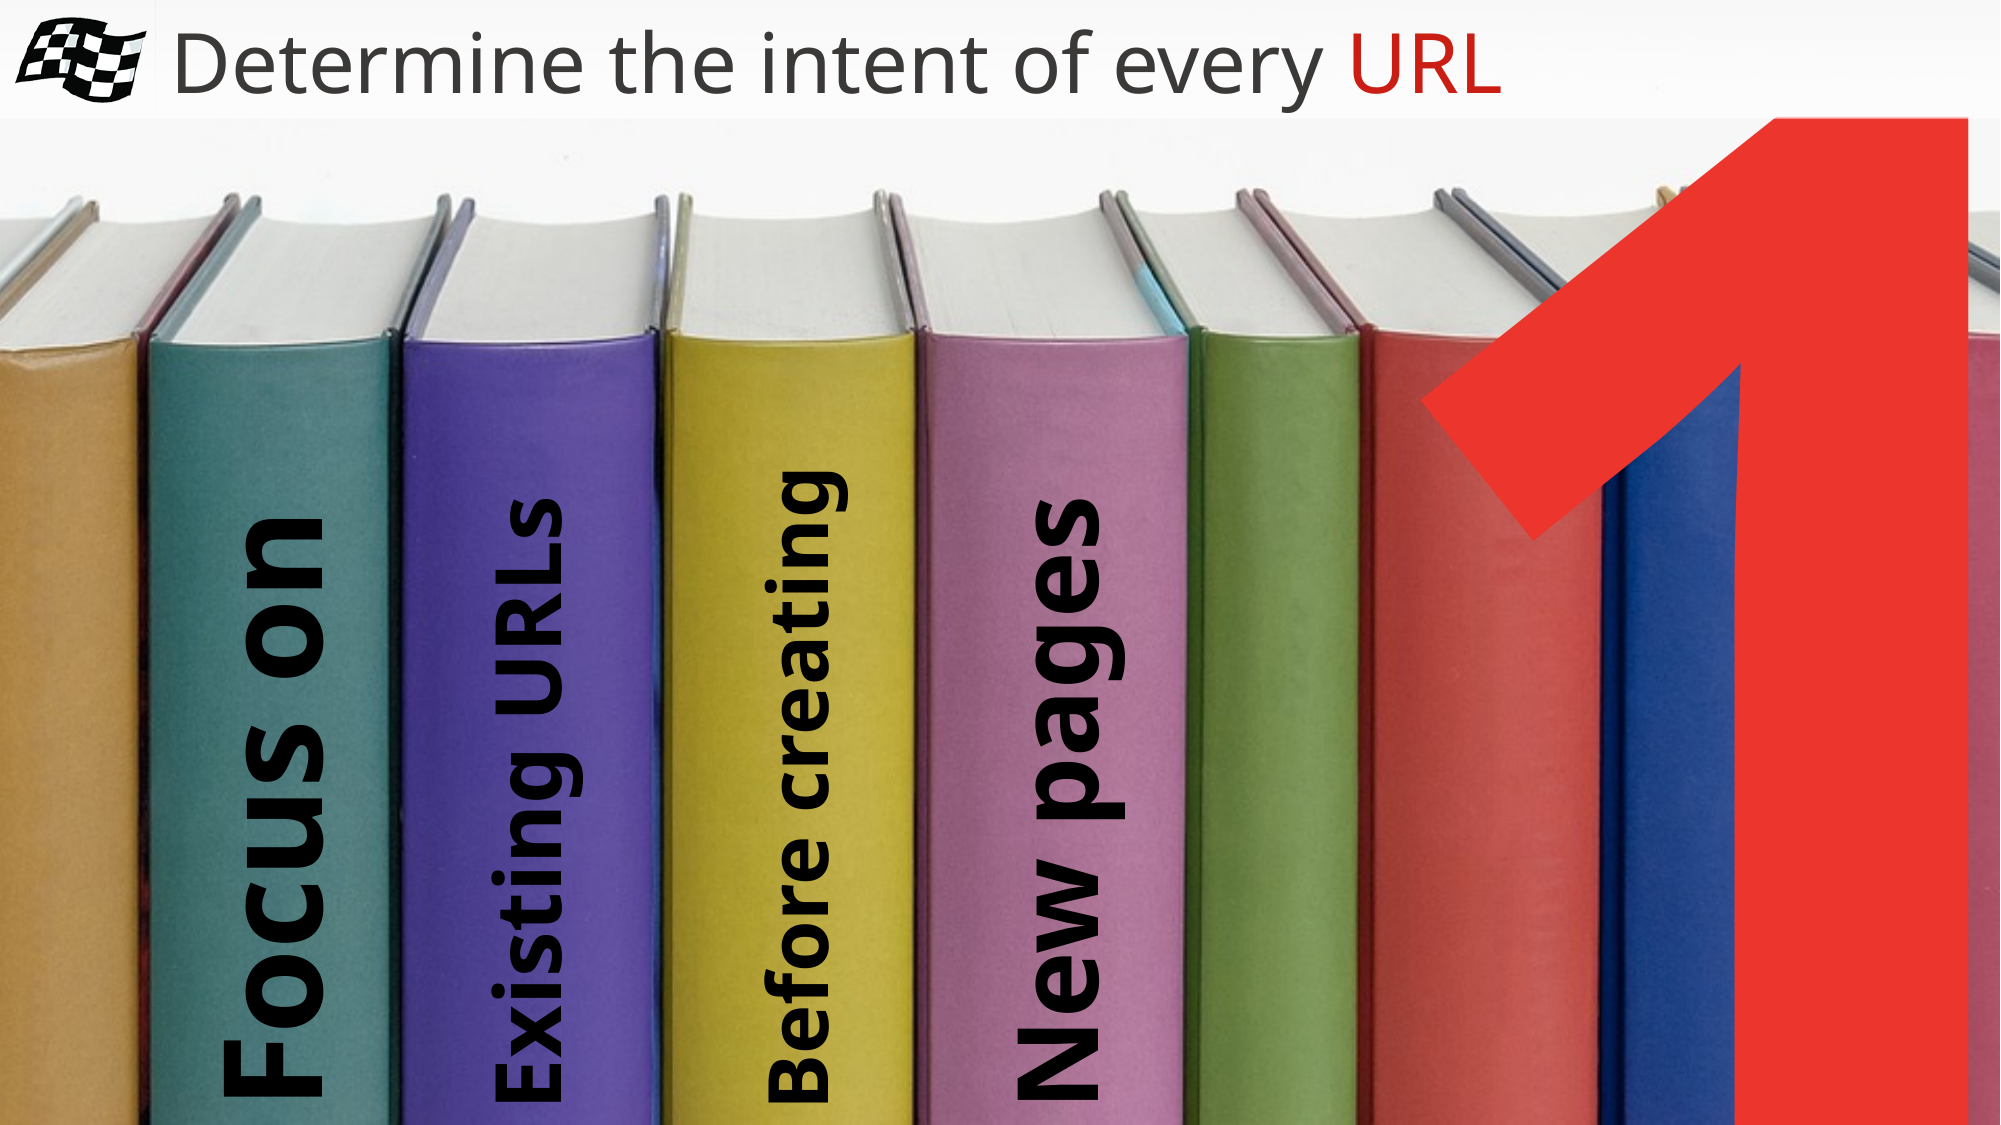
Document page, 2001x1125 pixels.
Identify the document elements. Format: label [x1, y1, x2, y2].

text_box [0, 0, 156, 119]
picture [0, 0, 2000, 1125]
